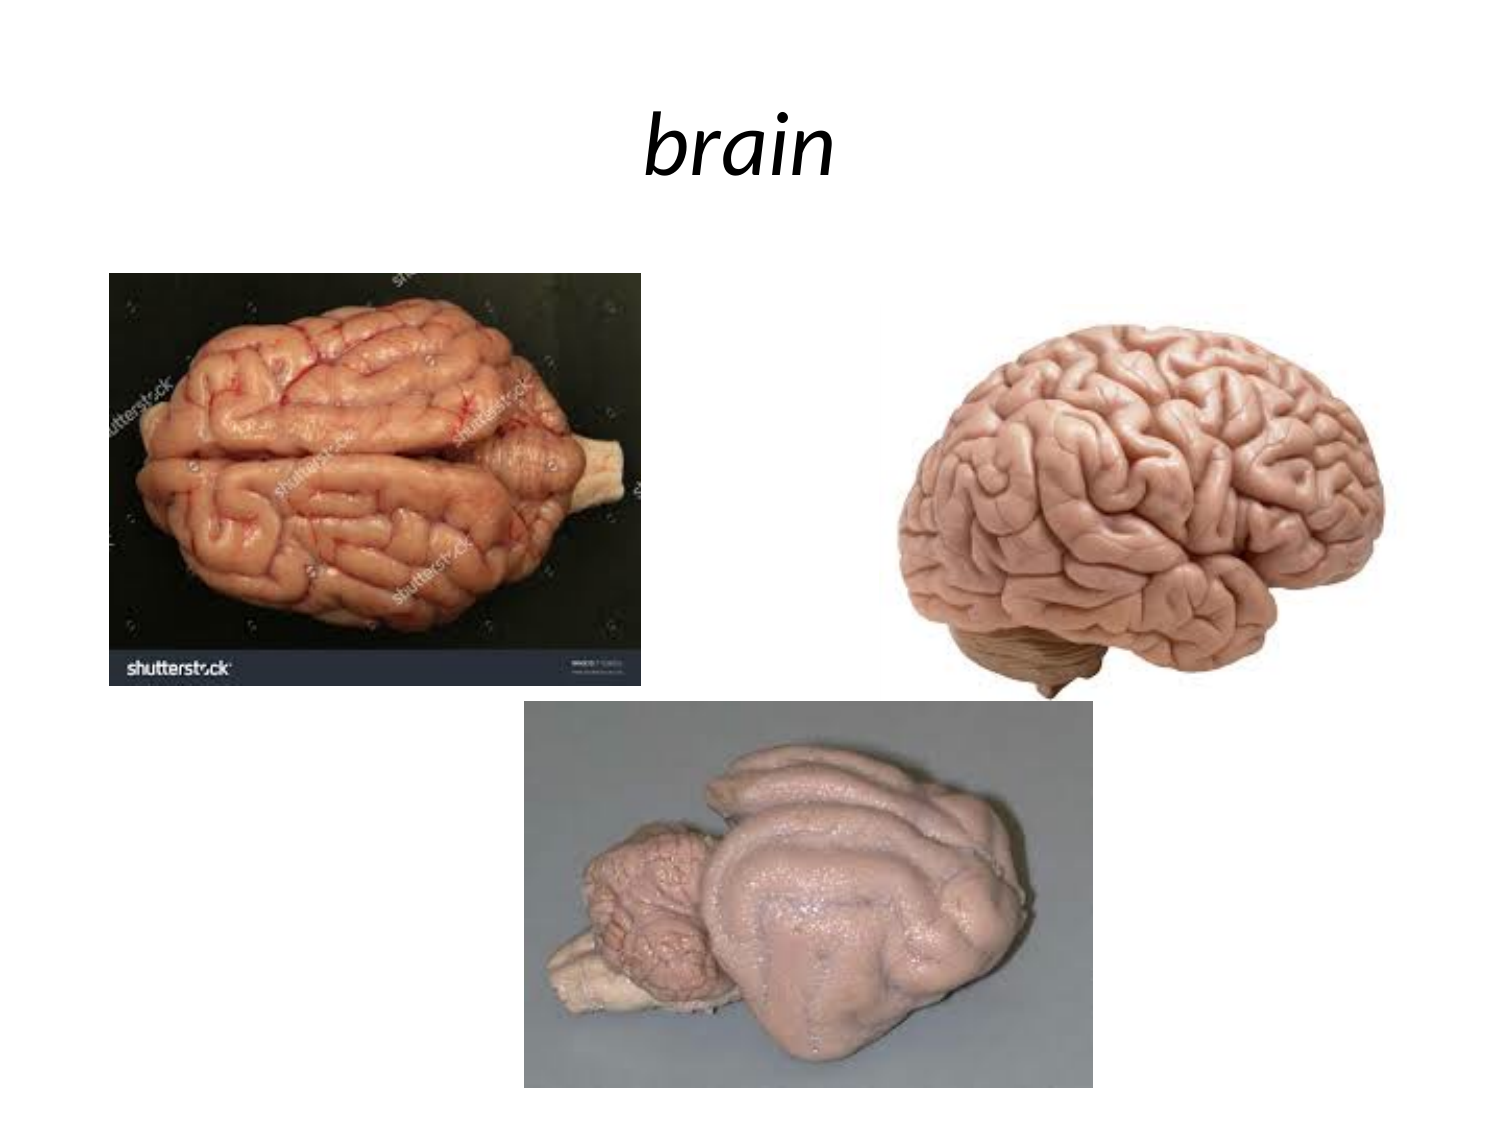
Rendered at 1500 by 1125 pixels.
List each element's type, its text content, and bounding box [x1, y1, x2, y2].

picture [108, 273, 641, 687]
picture [523, 304, 1407, 1088]
title brain [75, 45, 1425, 233]
